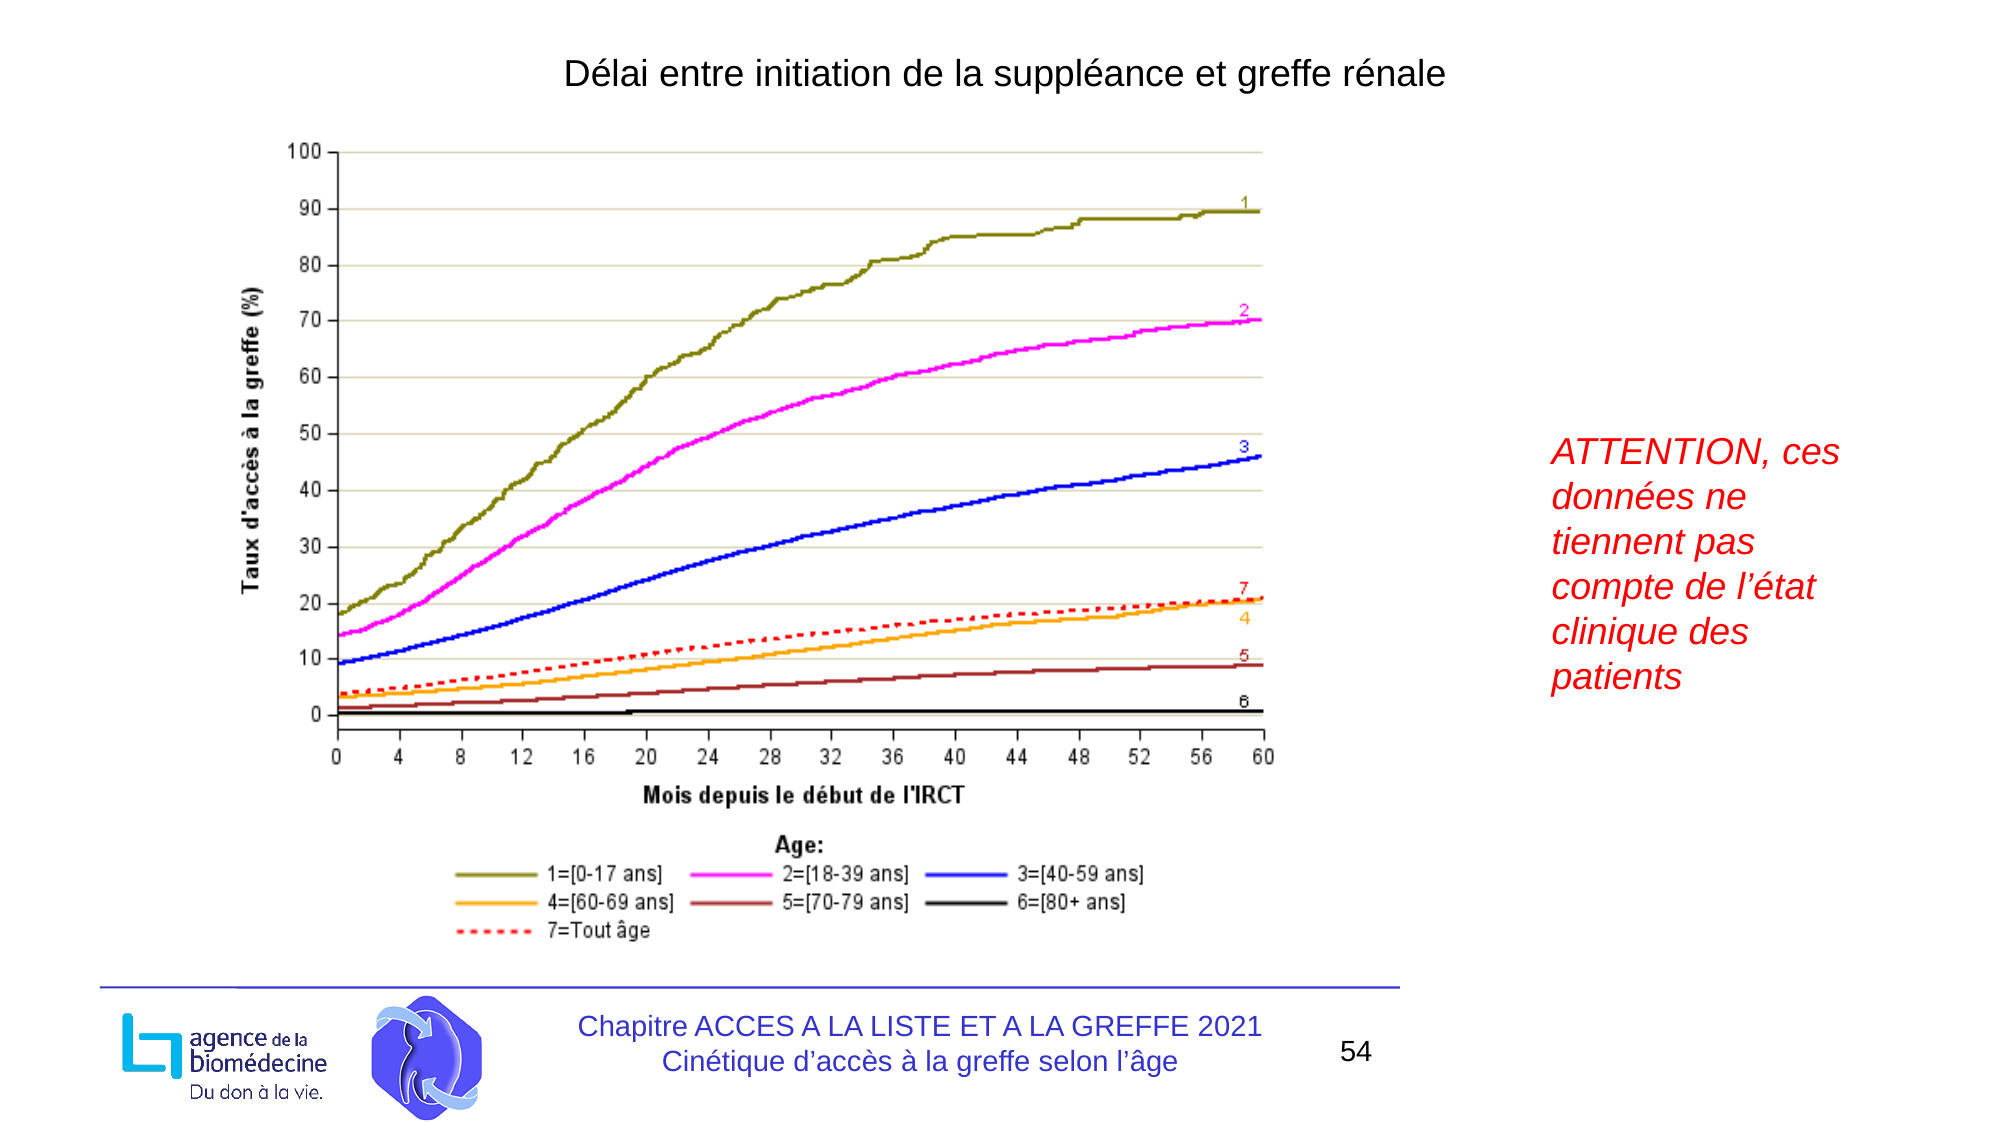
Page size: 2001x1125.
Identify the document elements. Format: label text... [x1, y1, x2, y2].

picture [88, 983, 361, 1125]
picture [371, 995, 482, 1121]
text_box Délai entre initiation de la suppléance et greffe rénale [324, 41, 1675, 103]
text_box ATTENTION, ces données ne tiennent pas compte de l’état clinique des patients [1536, 419, 1865, 705]
picture [220, 113, 1294, 963]
slide_number 54 [1074, 1025, 1388, 1100]
footer Chapitre ACCES A LA LISTE ET A LA GREFFE 2021 Cinétique d’accès à la greffe selon l’âge [512, 999, 1329, 1075]
